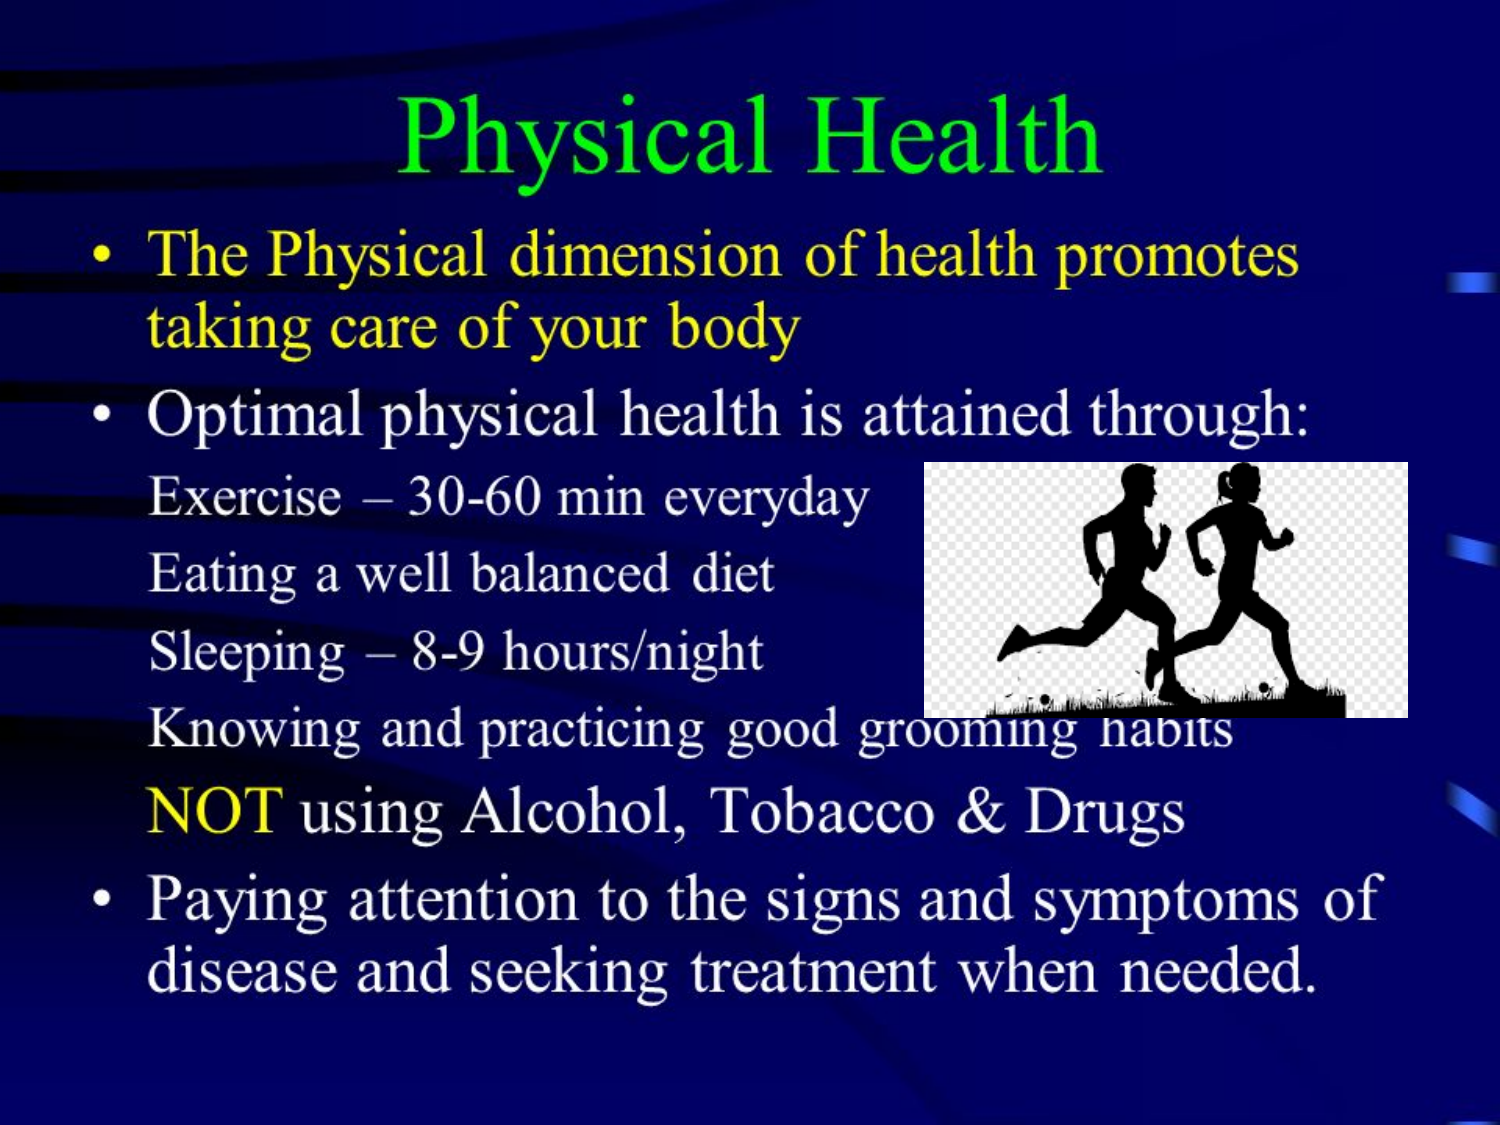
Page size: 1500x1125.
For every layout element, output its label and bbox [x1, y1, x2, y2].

picture [924, 462, 1408, 718]
list [0, 0, 1500, 1125]
